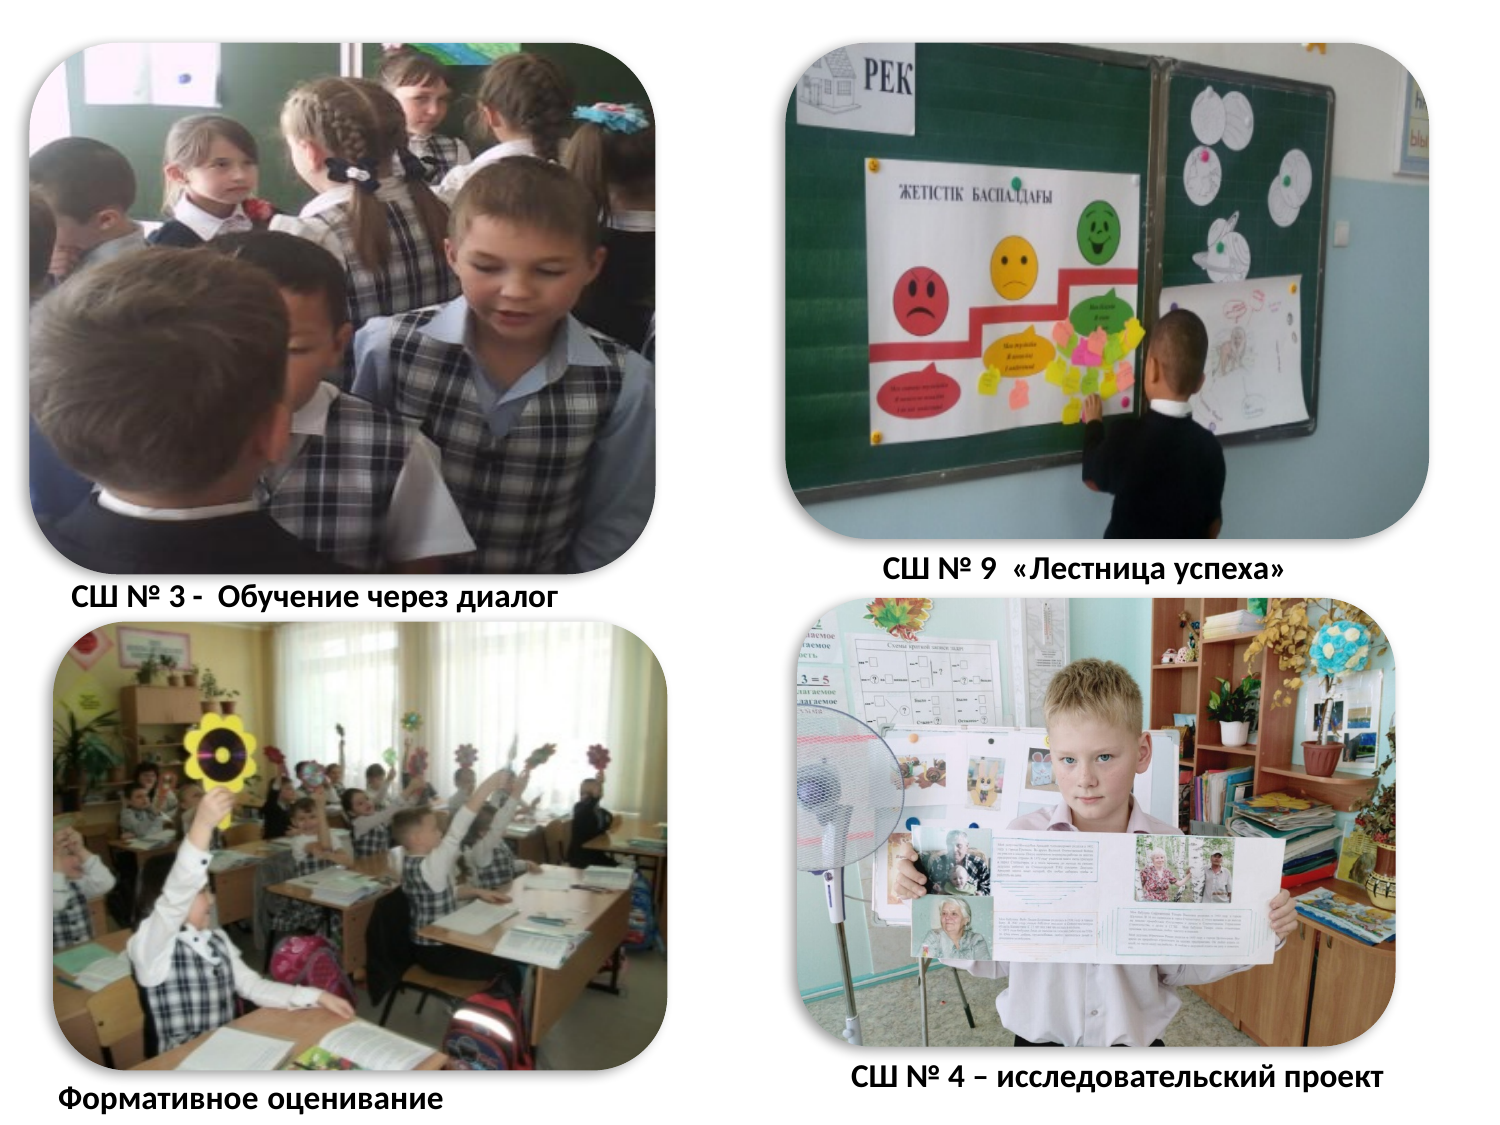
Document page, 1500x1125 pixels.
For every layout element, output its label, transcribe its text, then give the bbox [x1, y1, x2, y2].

picture [29, 42, 656, 575]
text_box Формативное оценивание [43, 1064, 468, 1125]
text_box СШ № 3 - Обучение через диалог [56, 583, 582, 619]
picture [52, 621, 668, 1071]
text_box СШ № 4 – исследовательский проект [836, 1046, 1422, 1102]
picture [796, 597, 1396, 1047]
text_box СШ № 9 «Лестница успеха» [868, 547, 1362, 594]
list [785, 42, 1430, 540]
